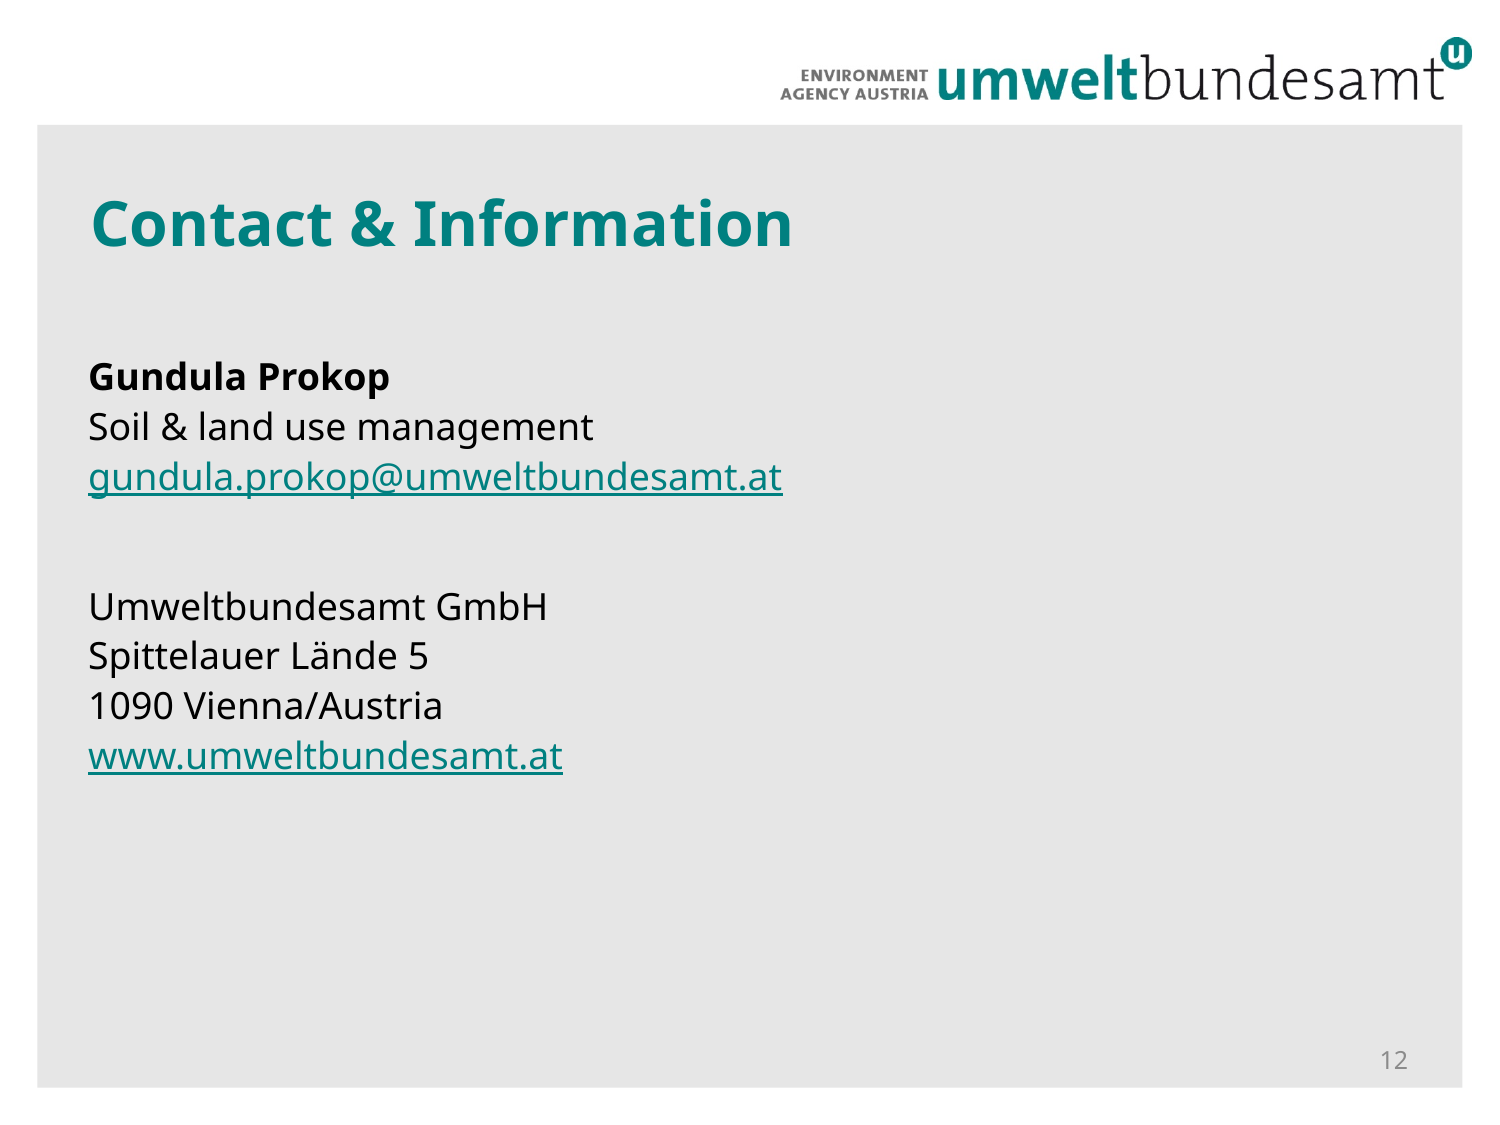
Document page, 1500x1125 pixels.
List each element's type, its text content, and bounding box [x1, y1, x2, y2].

picture [780, 37, 1472, 100]
slide_number 12 [1072, 1040, 1424, 1083]
text_box [749, 345, 1500, 1028]
subtitle Gundula Prokop Soil & land use management gundula.prokop@umweltbundesamt.at Umweltbundesamt GmbH Spittelauer Lände 5 1090 Vienna/Austria www.umweltbundesamt.at [73, 341, 854, 1024]
text_box Contact & Information [74, 127, 1425, 315]
